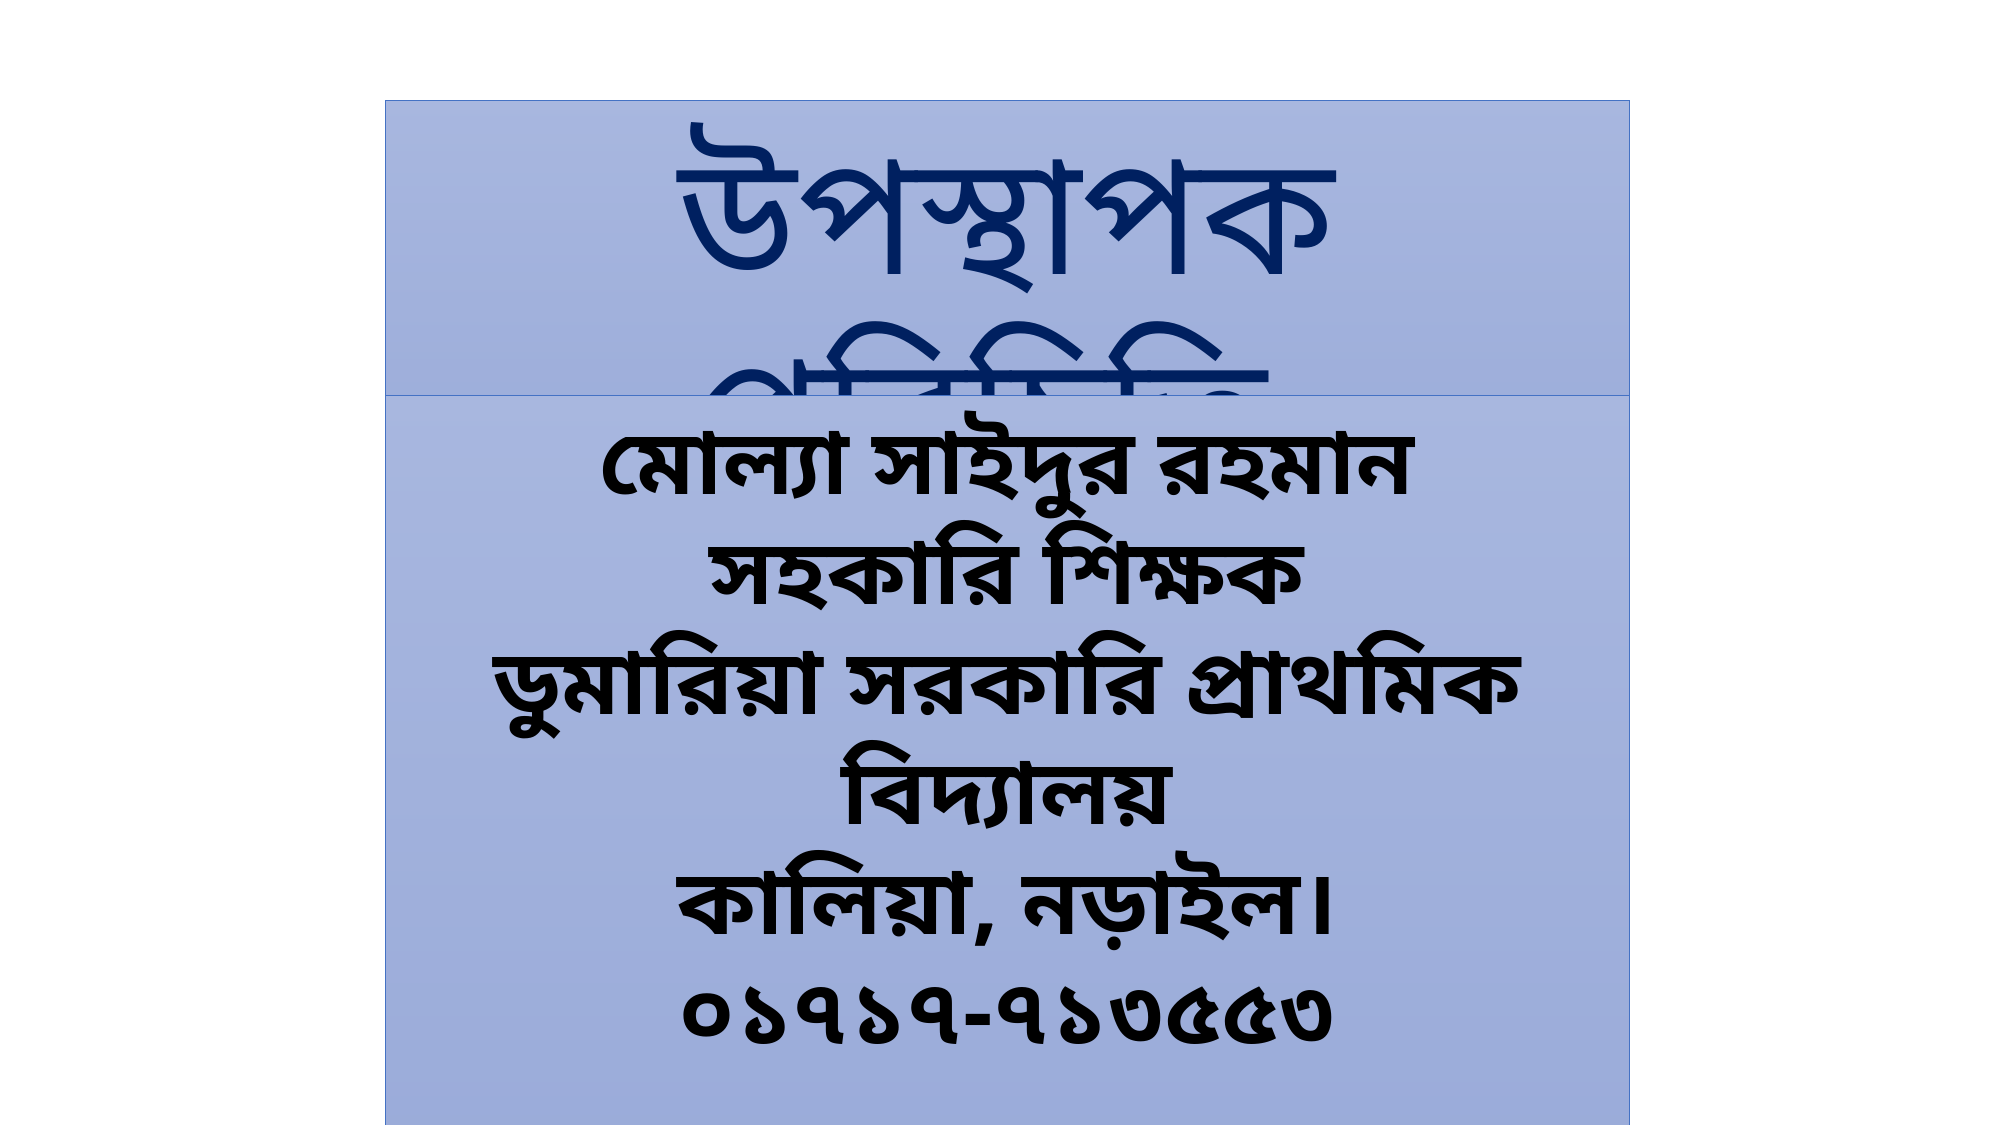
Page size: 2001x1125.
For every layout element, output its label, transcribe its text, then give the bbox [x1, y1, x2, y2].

text_box উপস্থাপক পরিচিতি [385, 100, 1630, 395]
text_box মোল্যা সাইদুর রহমান সহকারি শিক্ষক ডুমারিয়া সরকারি প্রাথমিক বিদ্যালয় কালিয়া, নড়াইল। ০১৭১৭-৭১৩৫৫৩ [385, 395, 1630, 1125]
